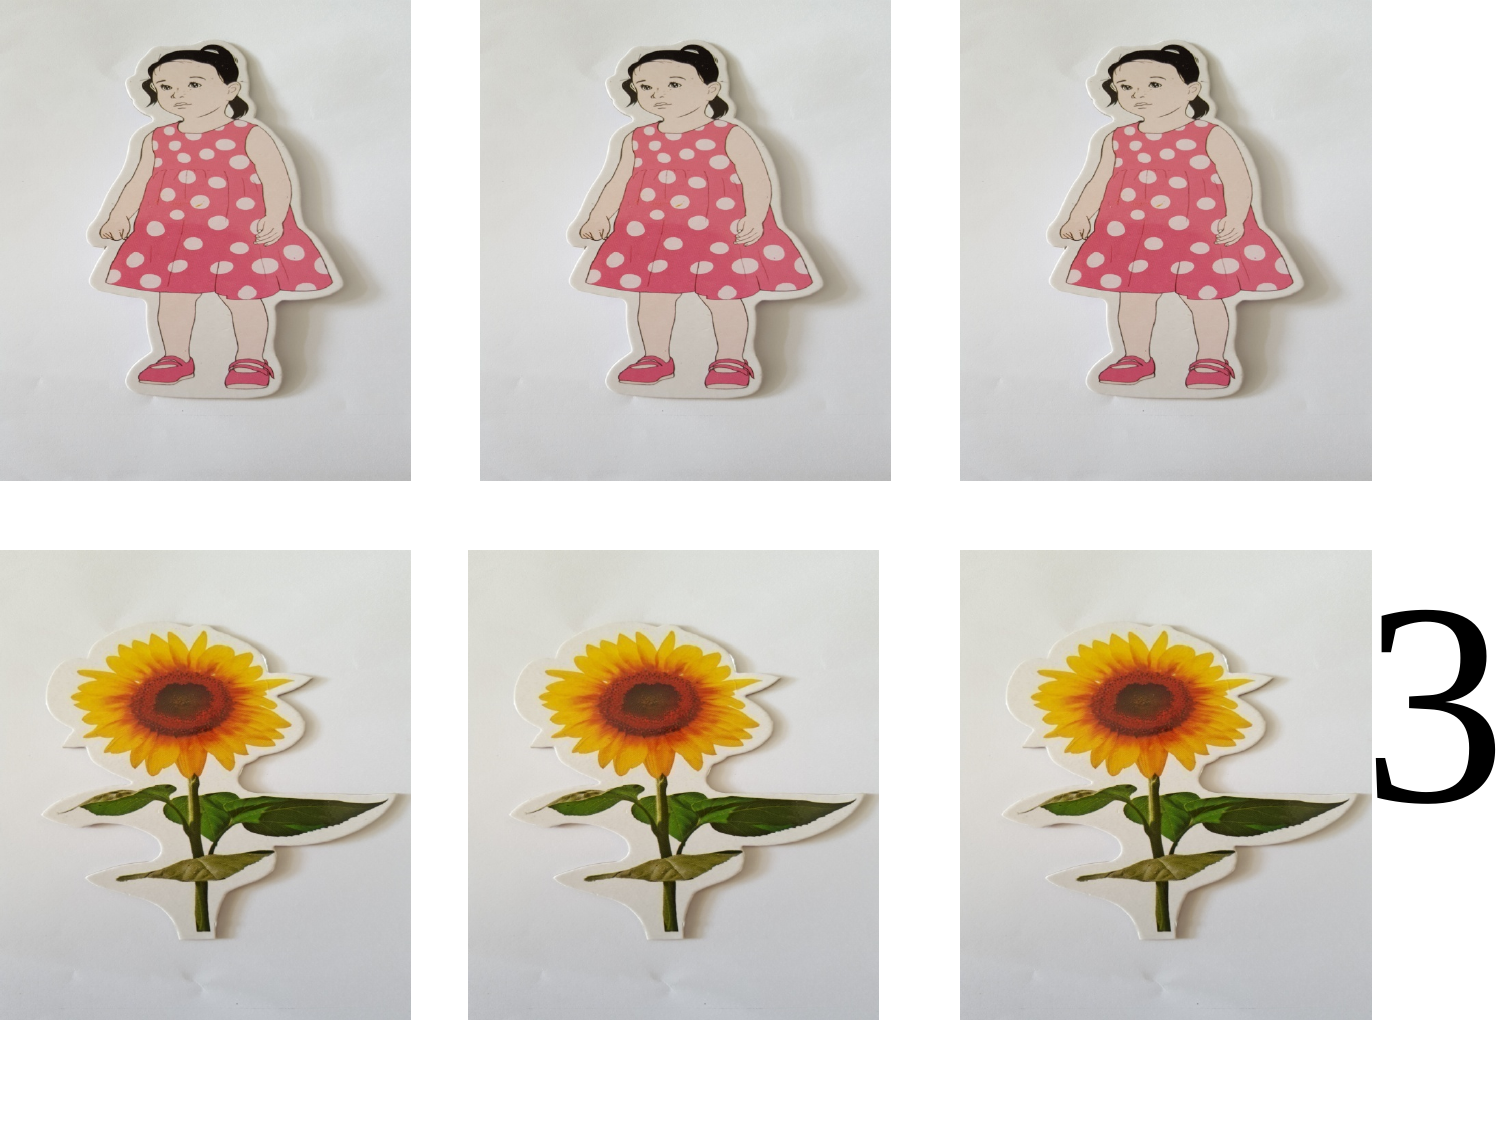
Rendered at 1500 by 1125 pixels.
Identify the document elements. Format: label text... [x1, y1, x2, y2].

picture [960, 550, 1372, 1020]
picture [0, 550, 411, 1020]
picture [480, 0, 891, 481]
picture [0, 0, 411, 481]
picture [960, 0, 1372, 481]
text_box 3 [1347, 445, 1500, 1058]
picture [468, 550, 880, 1020]
